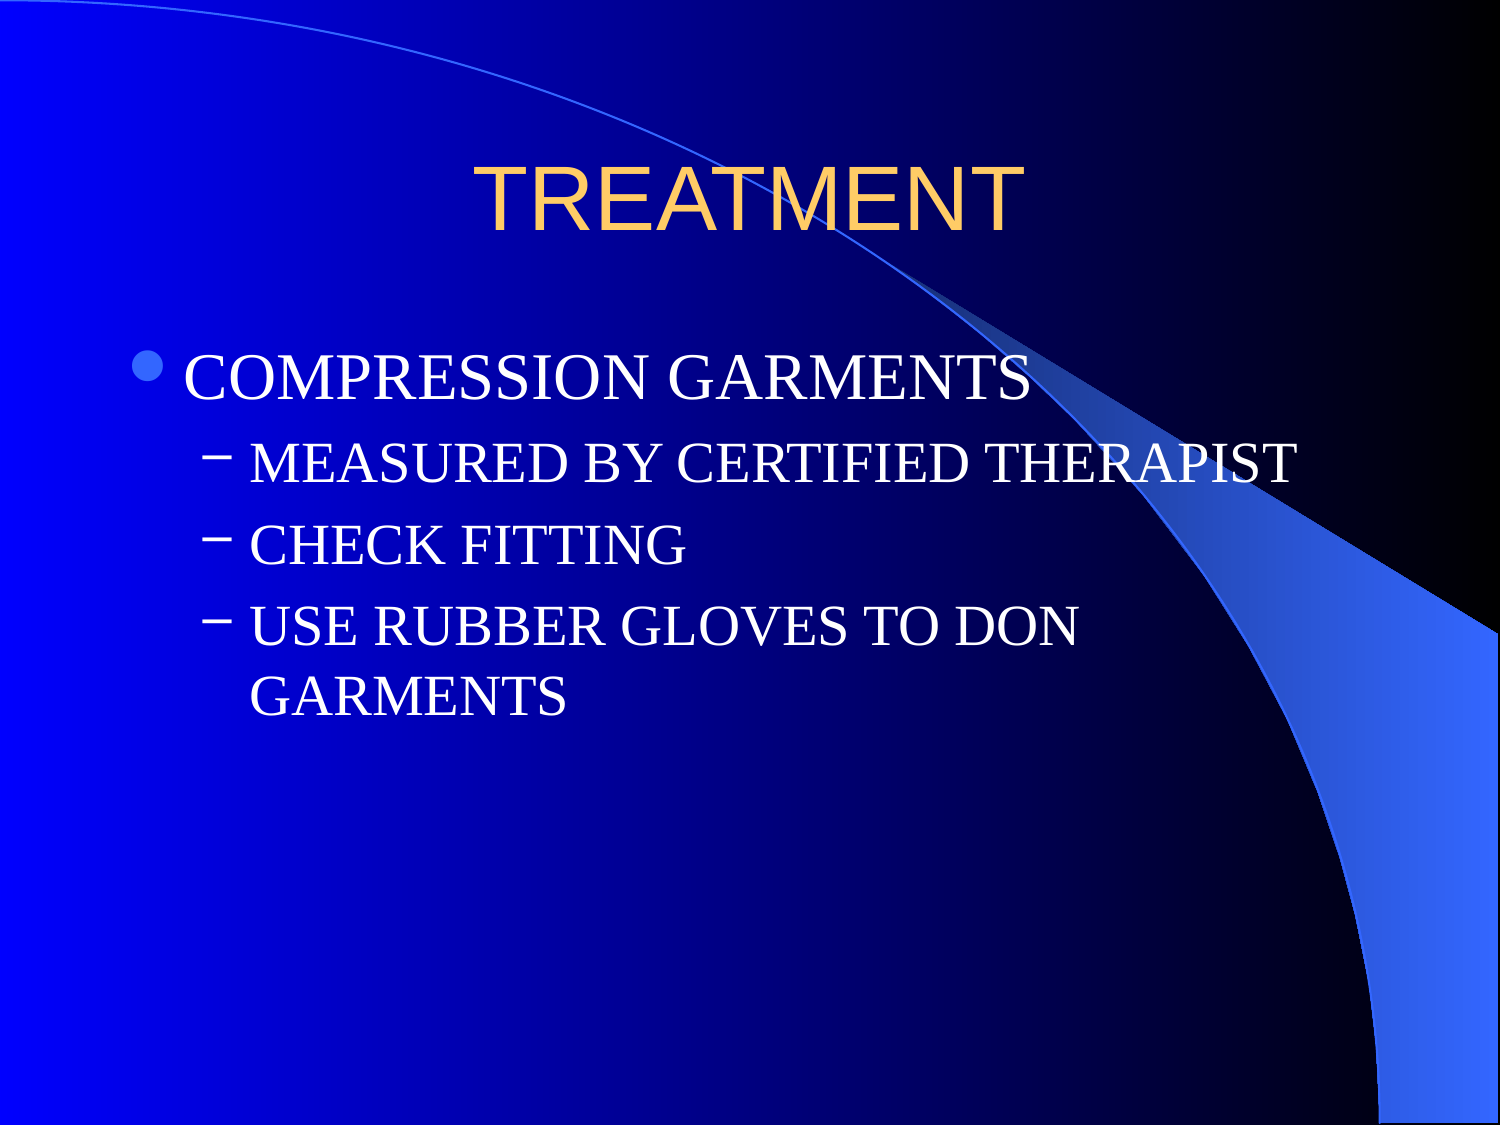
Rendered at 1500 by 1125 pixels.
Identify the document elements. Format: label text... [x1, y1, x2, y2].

list COMPRESSION GARMENTS MEASURED BY CERTIFIED THERAPIST CHECK FITTING USE RUBBER GLOVES TO DON GARMENTS [112, 324, 1388, 1000]
title TREATMENT [112, 99, 1388, 288]
